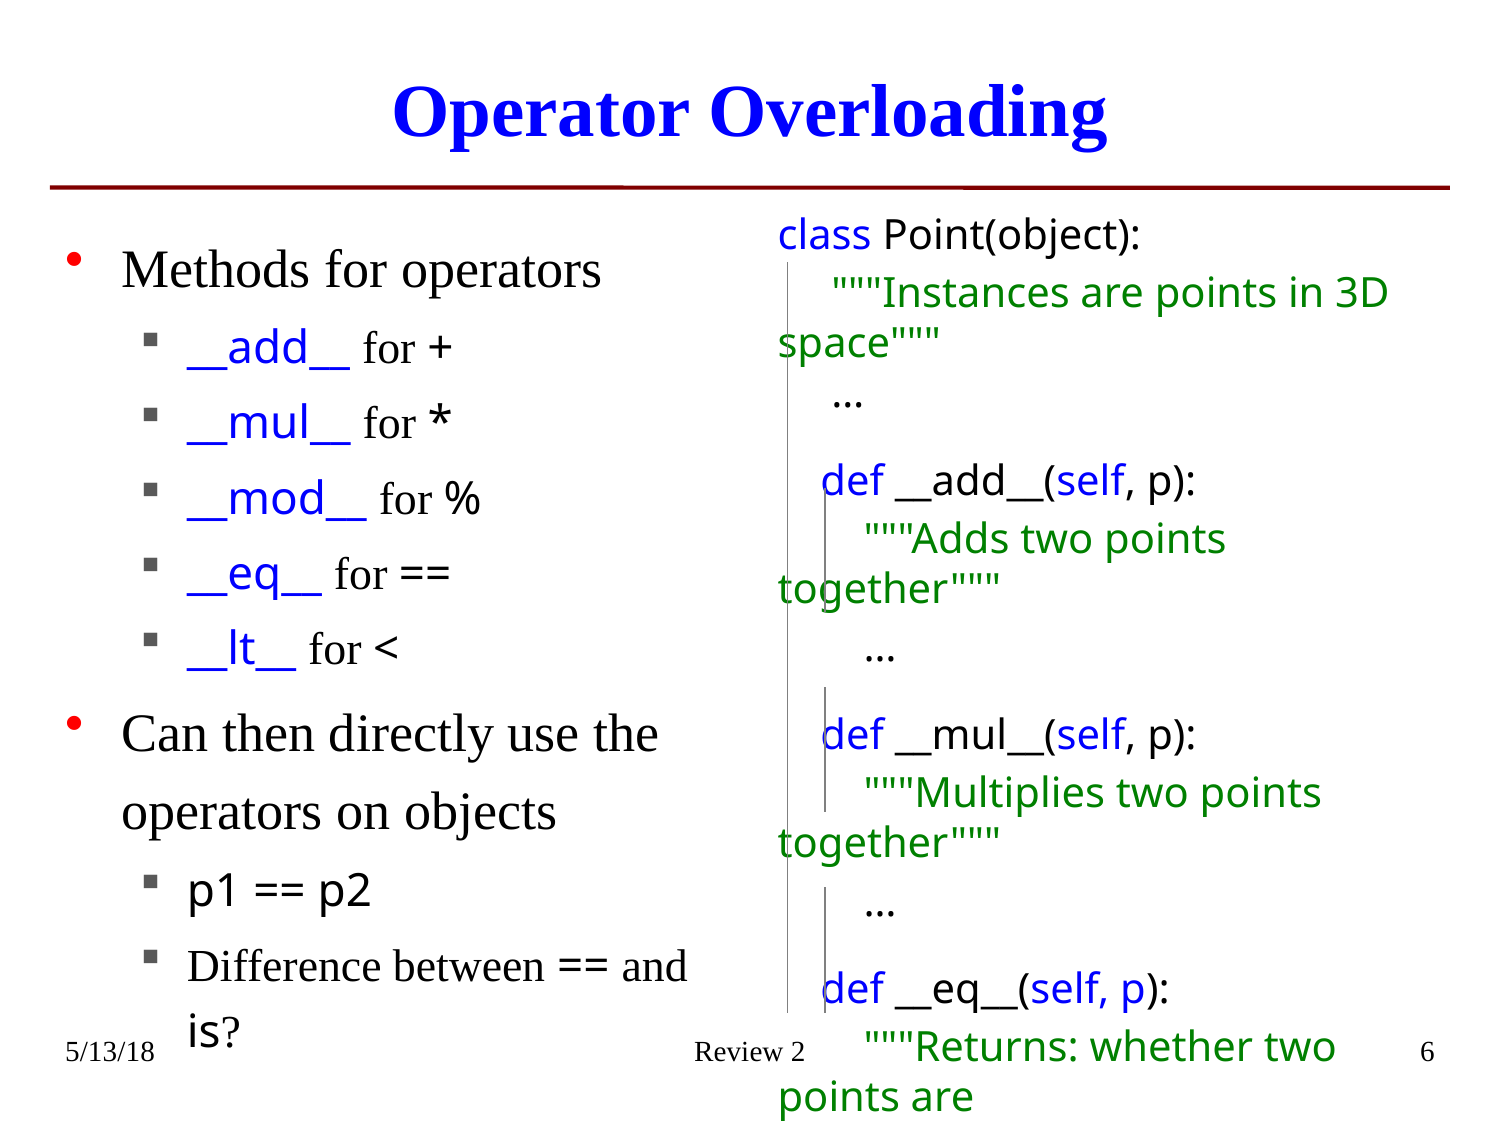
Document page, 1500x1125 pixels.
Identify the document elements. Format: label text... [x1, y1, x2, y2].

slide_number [49, 1024, 276, 1101]
slide_number 6 [1224, 1024, 1451, 1101]
list class Point(object): """Instances are points in 3D space""" … def __add__(self, p): """Adds two points together""" … def __mul__(self, p): """Multiplies two points together""" … def __eq__(self, p): """Returns: whether two points are equivalent""" [762, 199, 1451, 988]
list Methods for operators __add__ for + __mul__ for * __mod__ for % __eq__ for == __lt__ for < Can then directly use the operators on objects p1 == p2 Difference between == and is? [49, 212, 763, 1001]
title Operator Overloading [49, 49, 1451, 163]
footer Review 2 [299, 1024, 1201, 1101]
